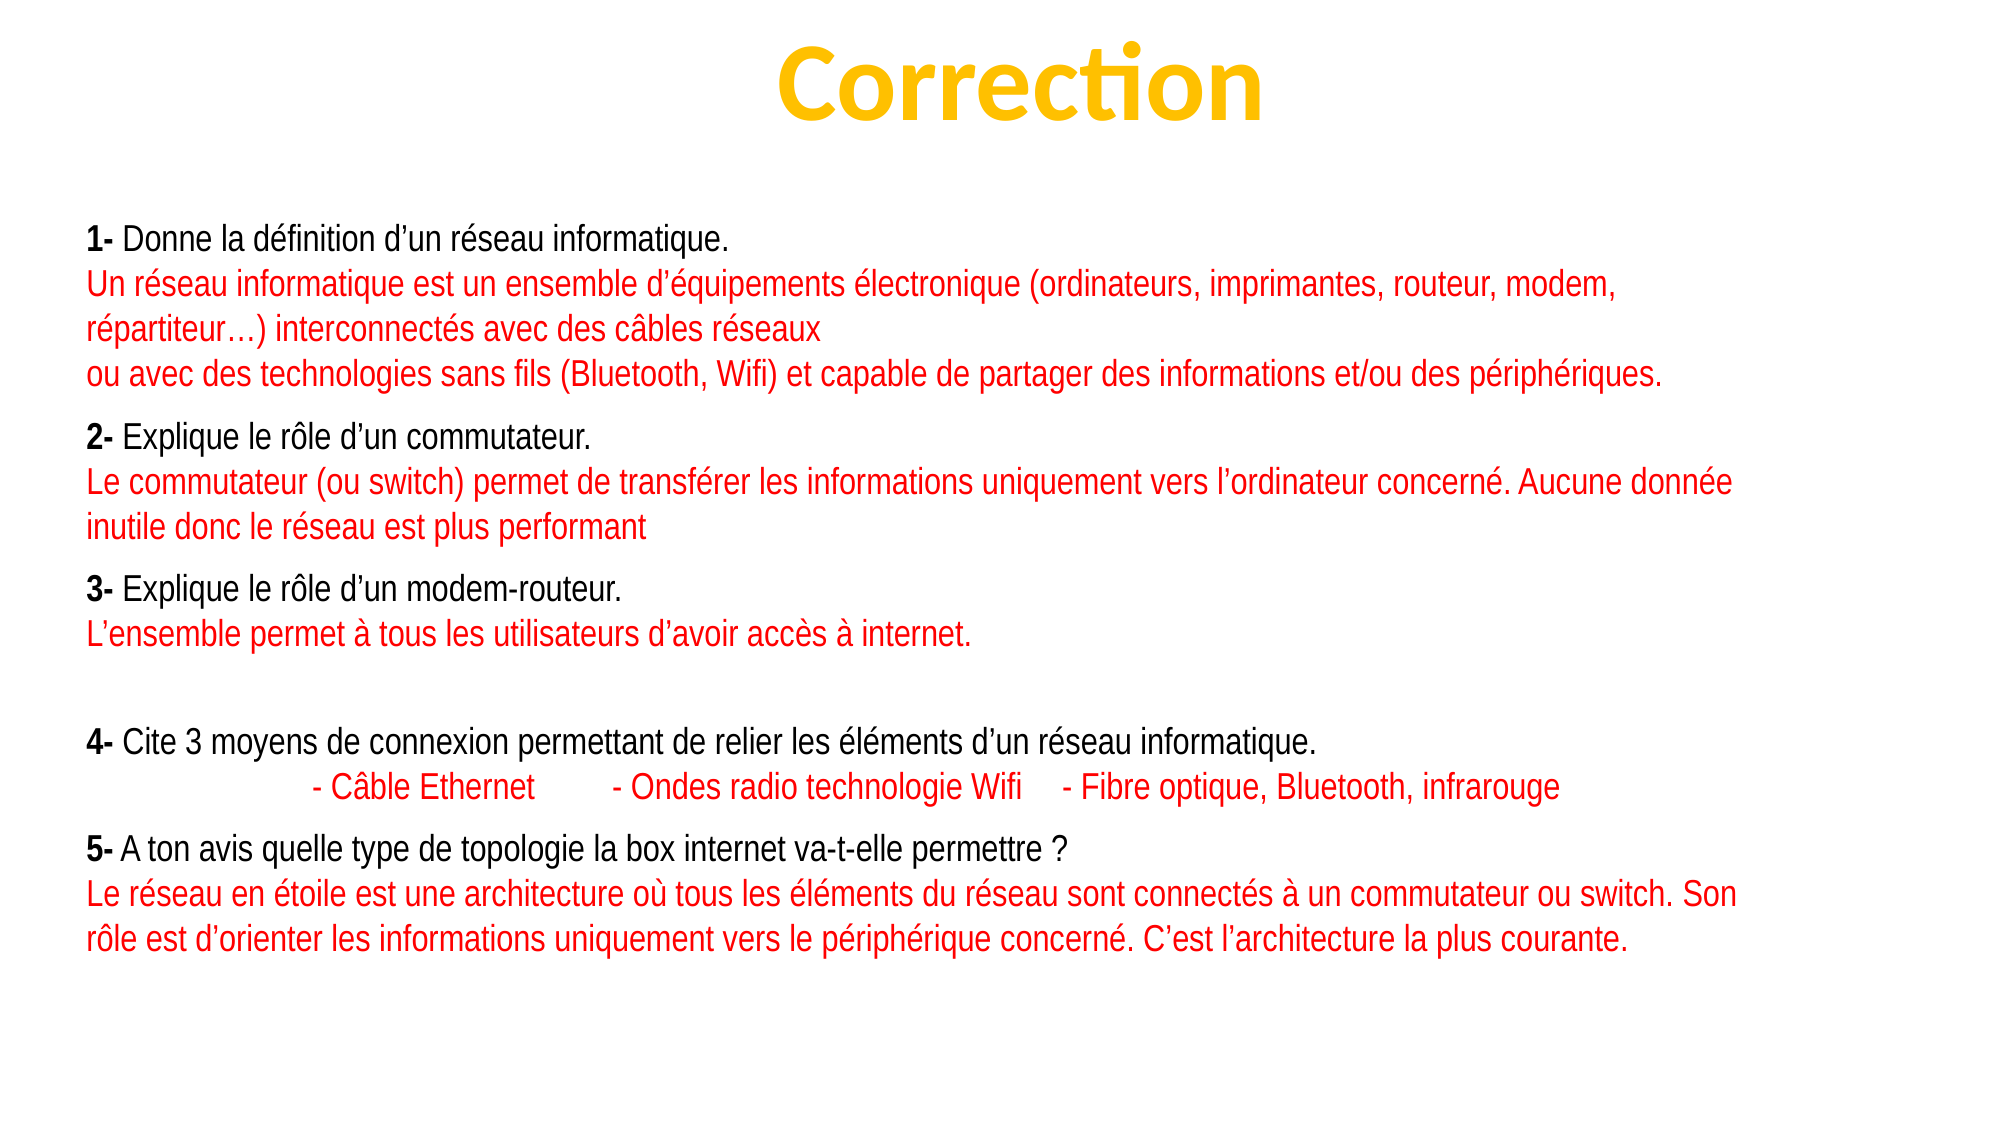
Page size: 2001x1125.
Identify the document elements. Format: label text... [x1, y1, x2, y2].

text_box Correction [762, 0, 1282, 150]
text_box 1- Donne la définition d’un réseau informatique. Un réseau informatique est un ensemble d’équipements électronique (ordinateurs, imprimantes, routeur, modem, répartiteur…) interconnectés avec des câbles réseaux ou avec des technologies sans fils (Bluetooth, Wifi) et capable de partager des informations et/ou des périphériques. 2- Explique le rôle d’un commutateur. Le commutateur (ou switch) permet de transférer les informations uniquement vers l’ordinateur concerné. Aucune donnée inutile donc le réseau est plus performant 3- Explique le rôle d’un modem-routeur. L’ensemble permet à tous les utilisateurs d’avoir accès à internet. 4- Cite 3 moyens de connexion permettant de relier les éléments d’un réseau informatique. - Câble Ethernet - Ondes radio technologie Wifi - Fibre optique, Bluetooth, infrarouge 5- A ton avis quelle type de topologie la box internet va-t-elle permettre ? Le réseau en étoile est une architecture où tous les éléments du réseau sont connectés à un commutateur ou switch. Son rôle est d’orienter les informations uniquement vers le périphérique concerné. C’est l’architecture la plus courante. [71, 206, 1889, 967]
